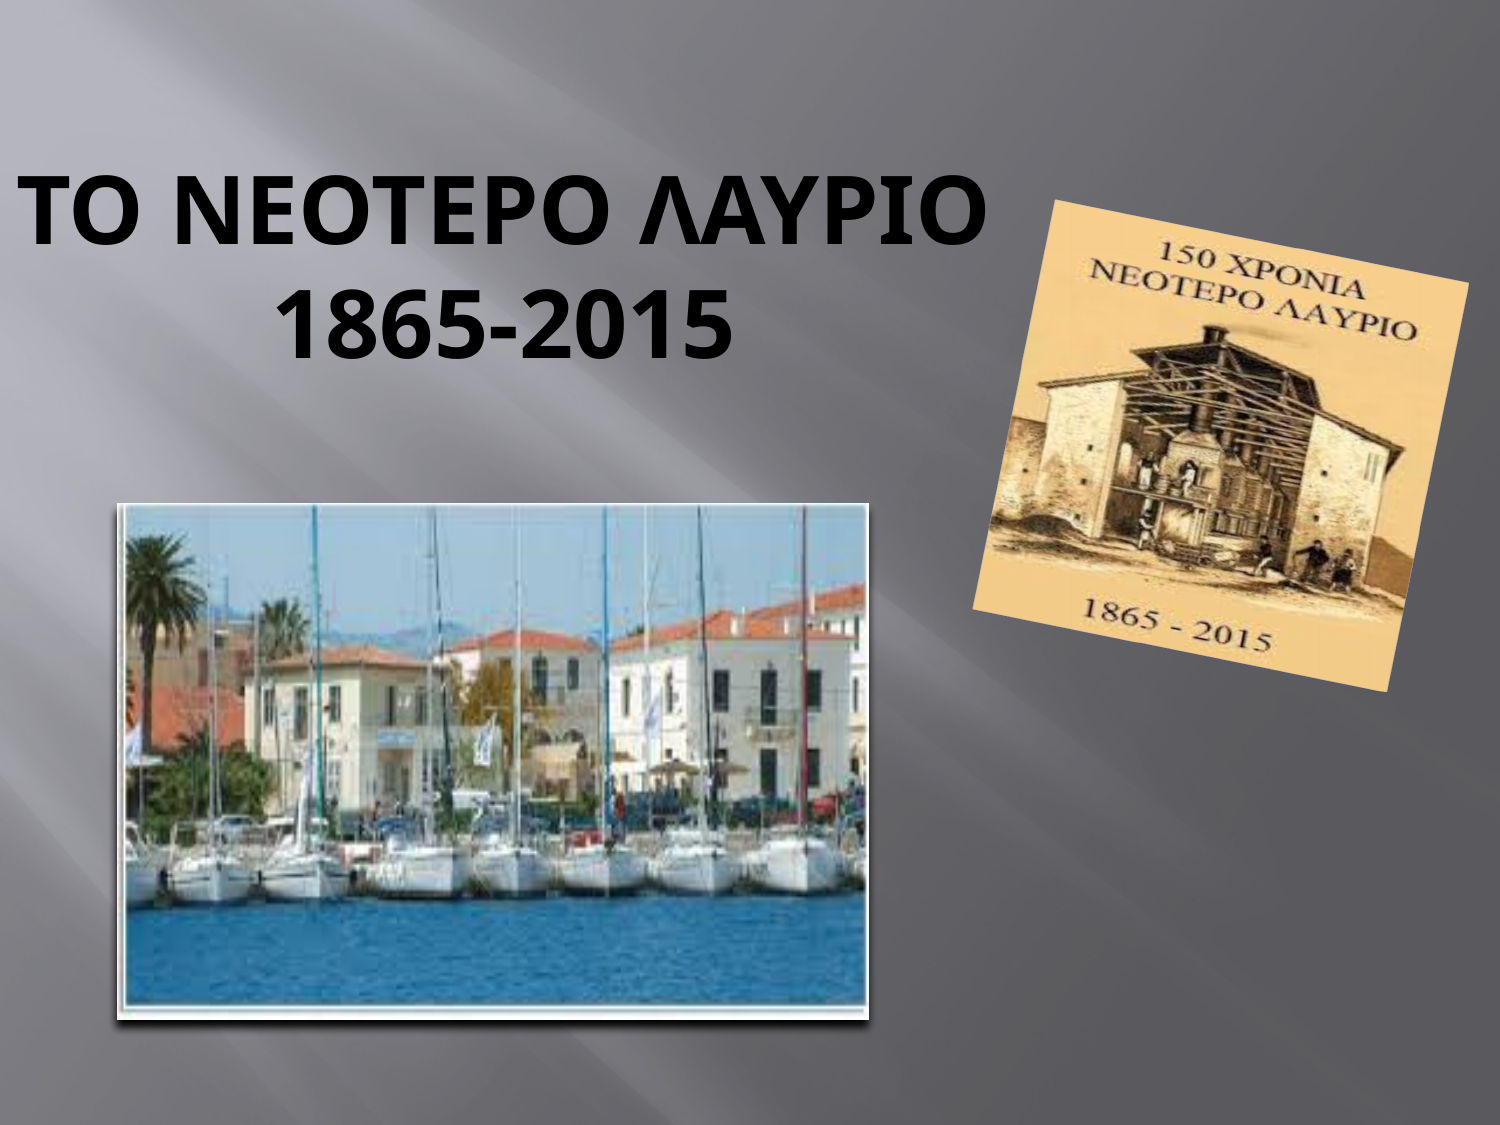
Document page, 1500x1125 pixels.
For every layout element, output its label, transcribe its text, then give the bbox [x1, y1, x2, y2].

picture [974, 200, 1468, 691]
title ΤΟ ΝΕΟΤΕΡΟ ΛΑΥΡΙΟ 1865-2015 [0, 45, 1008, 387]
picture [116, 503, 869, 1020]
